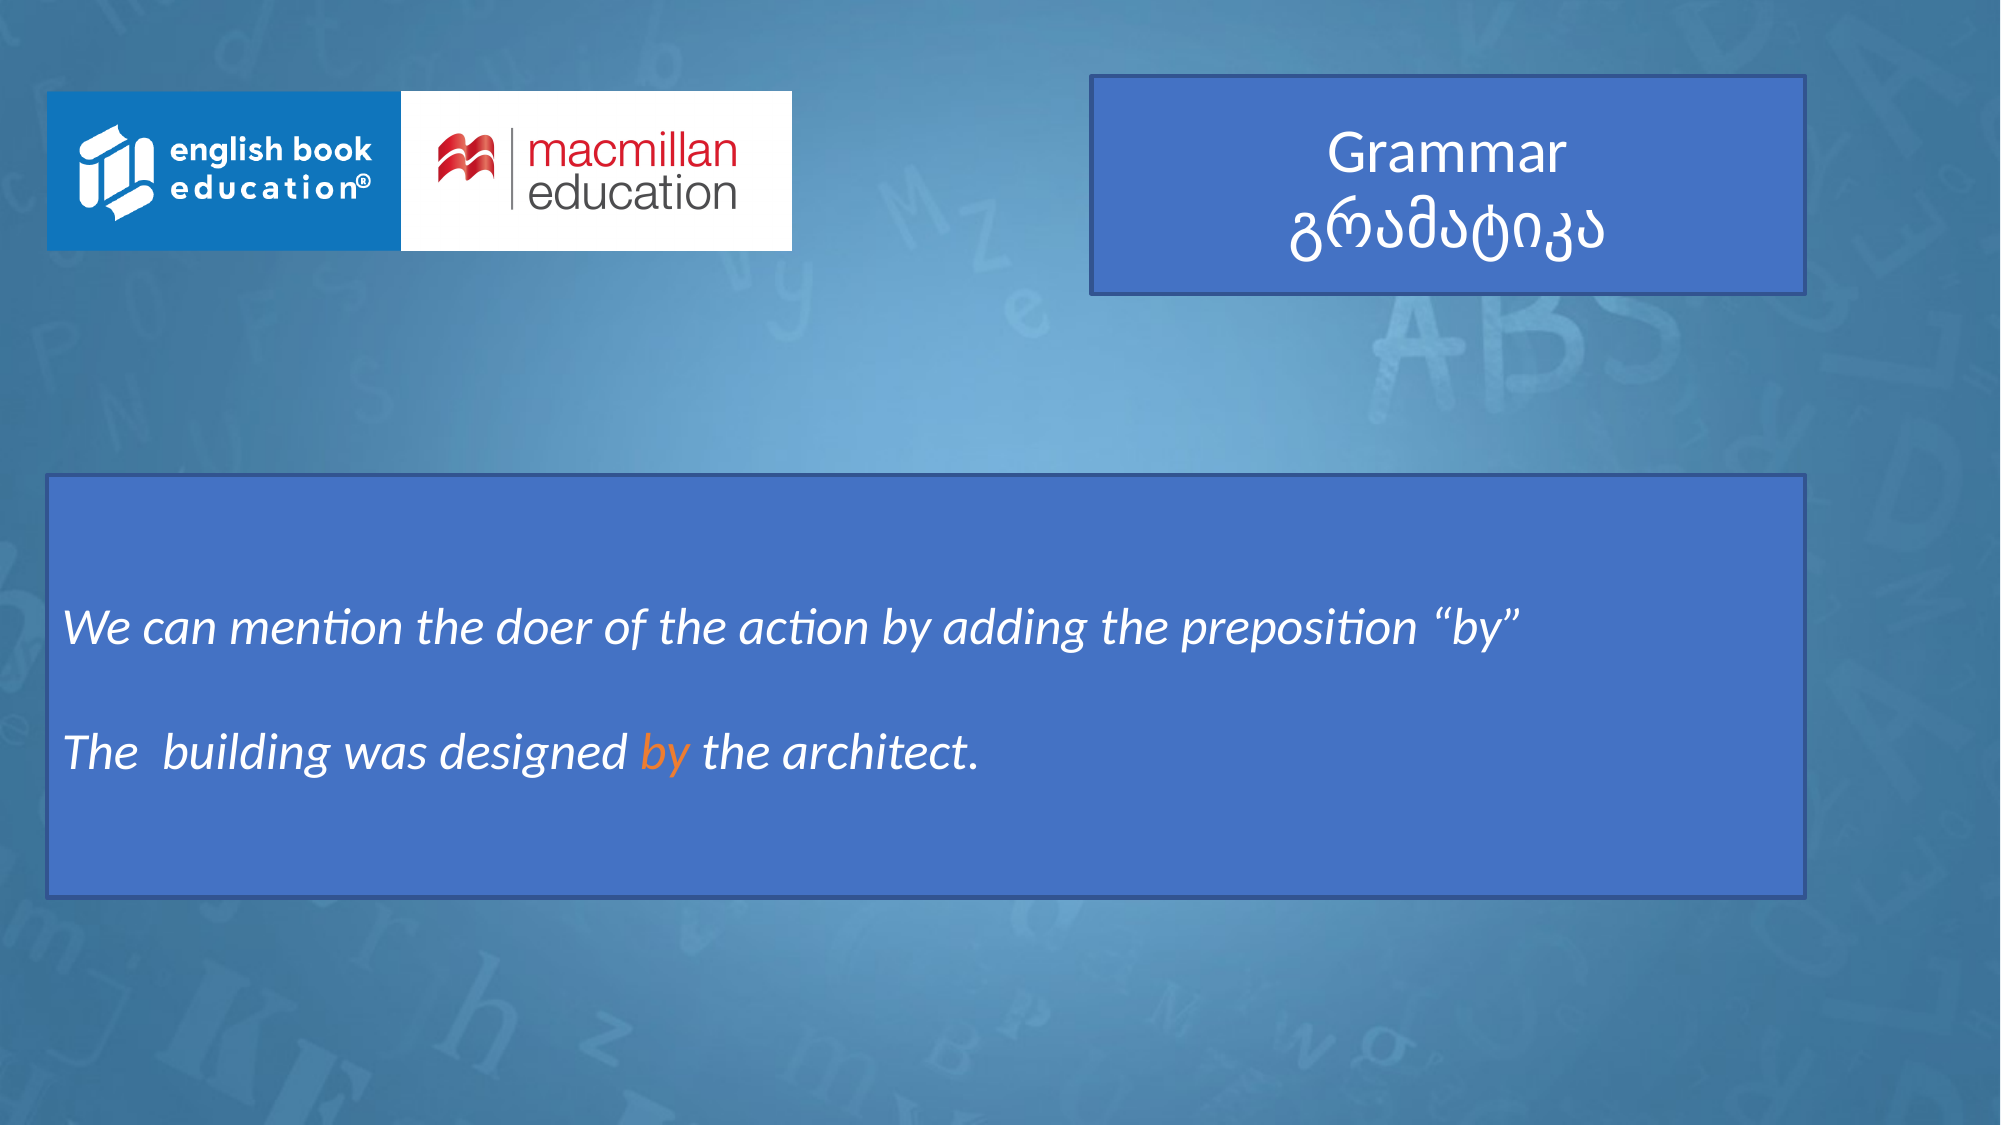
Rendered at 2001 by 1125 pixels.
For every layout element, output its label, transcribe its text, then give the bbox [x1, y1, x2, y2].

text_box Grammar გრამატიკა [1089, 74, 1807, 296]
picture [0, 0, 2001, 1125]
text_box We can mention the doer of the action by adding the preposition “by” The building was designed by the architect. [45, 473, 1807, 900]
